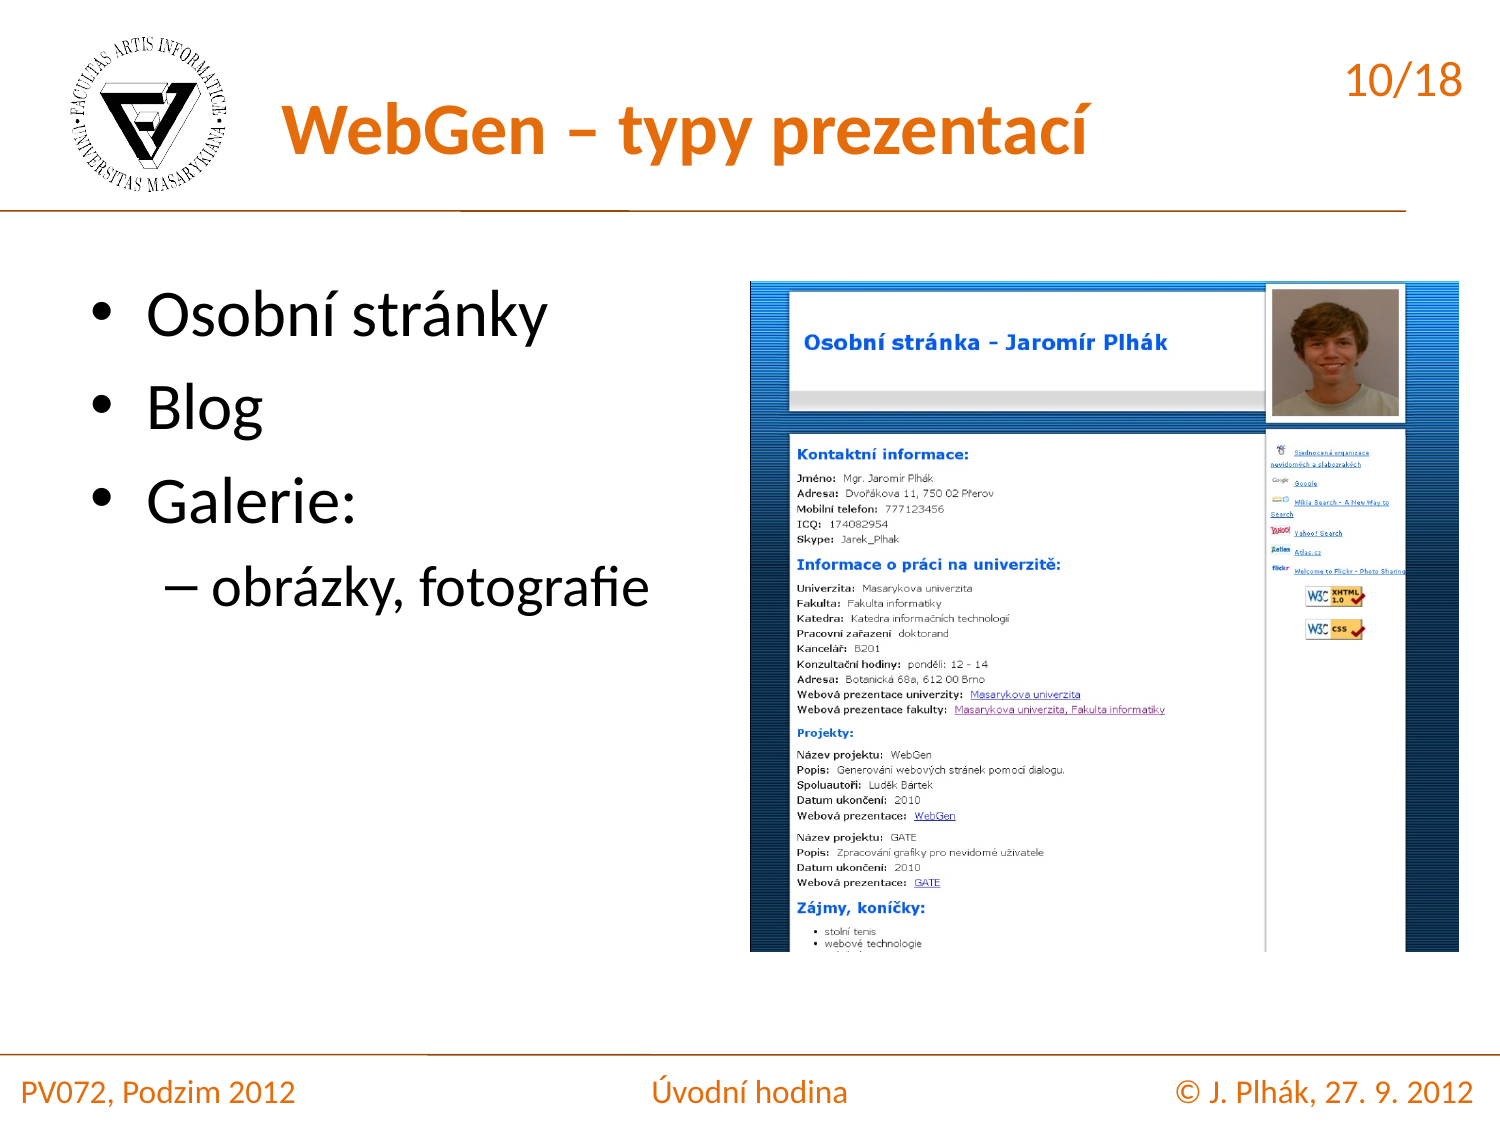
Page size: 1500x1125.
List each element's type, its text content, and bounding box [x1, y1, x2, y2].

picture [70, 34, 231, 193]
text_box Úvodní hodina [0, 1061, 1500, 1125]
list Osobní stránky Blog Galerie: obrázky, fotografie [75, 262, 1425, 1005]
picture [749, 281, 1459, 953]
text_box WebGen – typy prezentací [281, 58, 1346, 171]
text_box 10/18 [1324, 35, 1483, 118]
